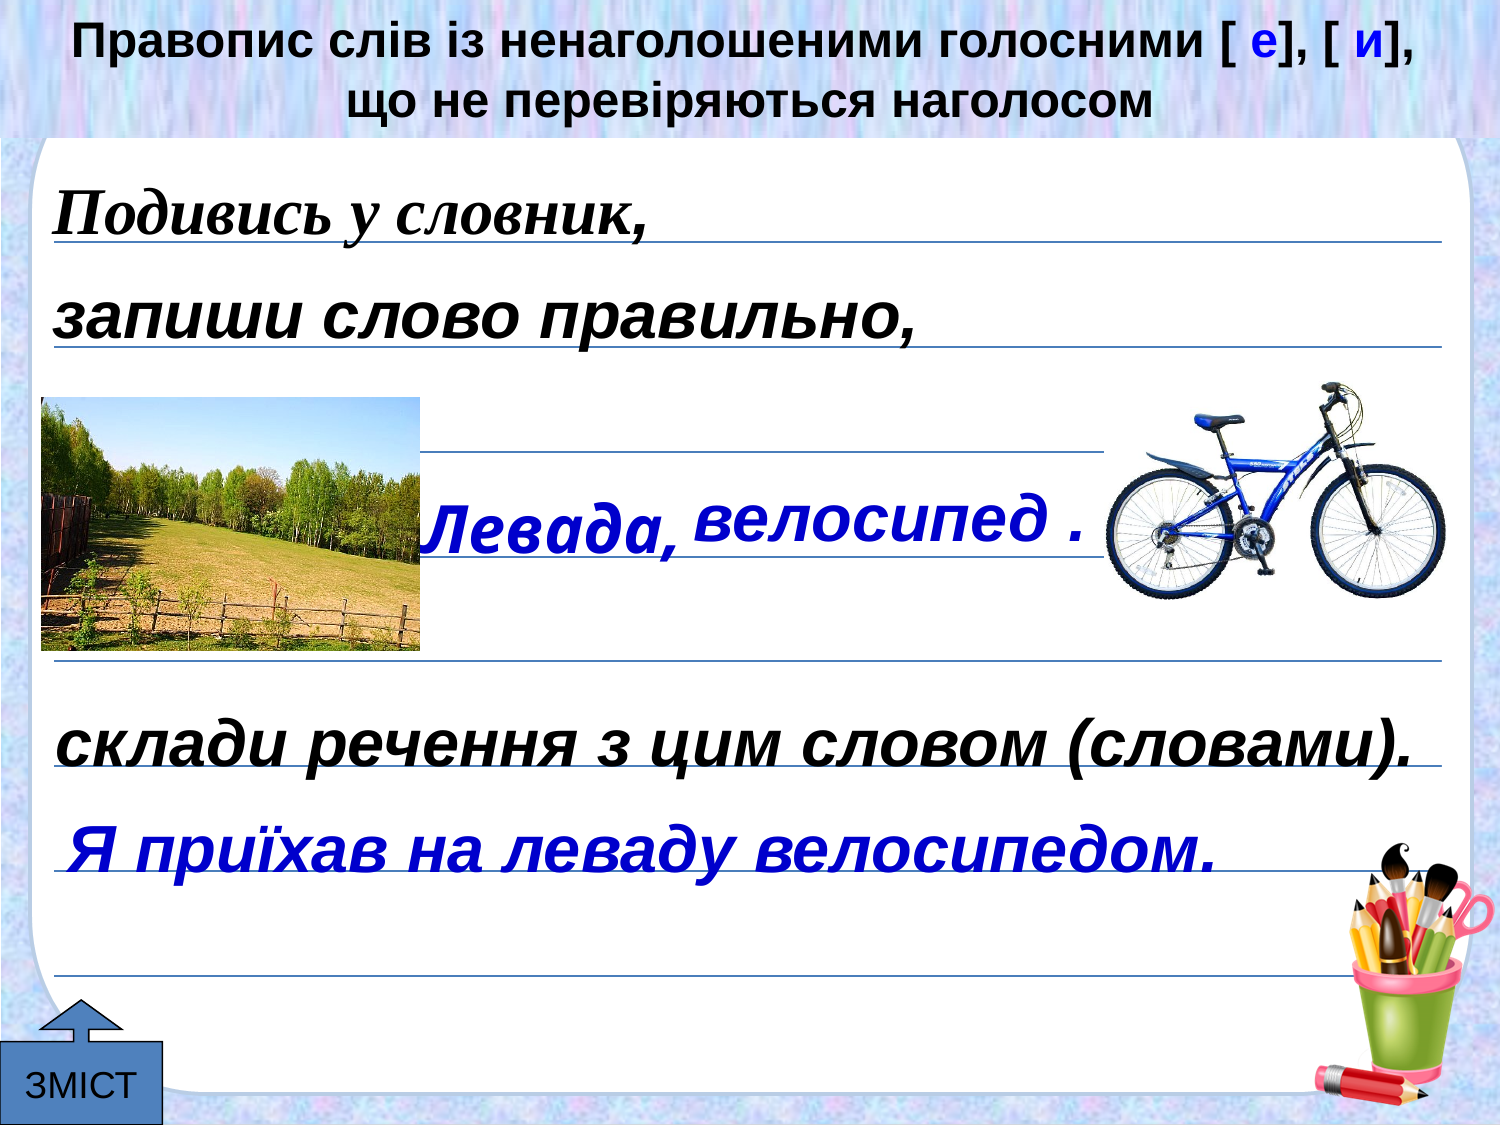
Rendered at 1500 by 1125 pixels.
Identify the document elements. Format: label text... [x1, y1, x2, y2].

text_box Я приїхав на леваду велосипедом. [53, 798, 1317, 894]
text_box Левада, [425, 479, 703, 575]
text_box Подивись у словник, запиши слово правильно, [37, 160, 1500, 360]
text_box склади речення з цим словом (словами). [41, 692, 1447, 788]
text_box велосипед . [679, 467, 1099, 563]
text_box ЗМІСТ [0, 999, 163, 1125]
picture [0, 0, 1500, 1125]
